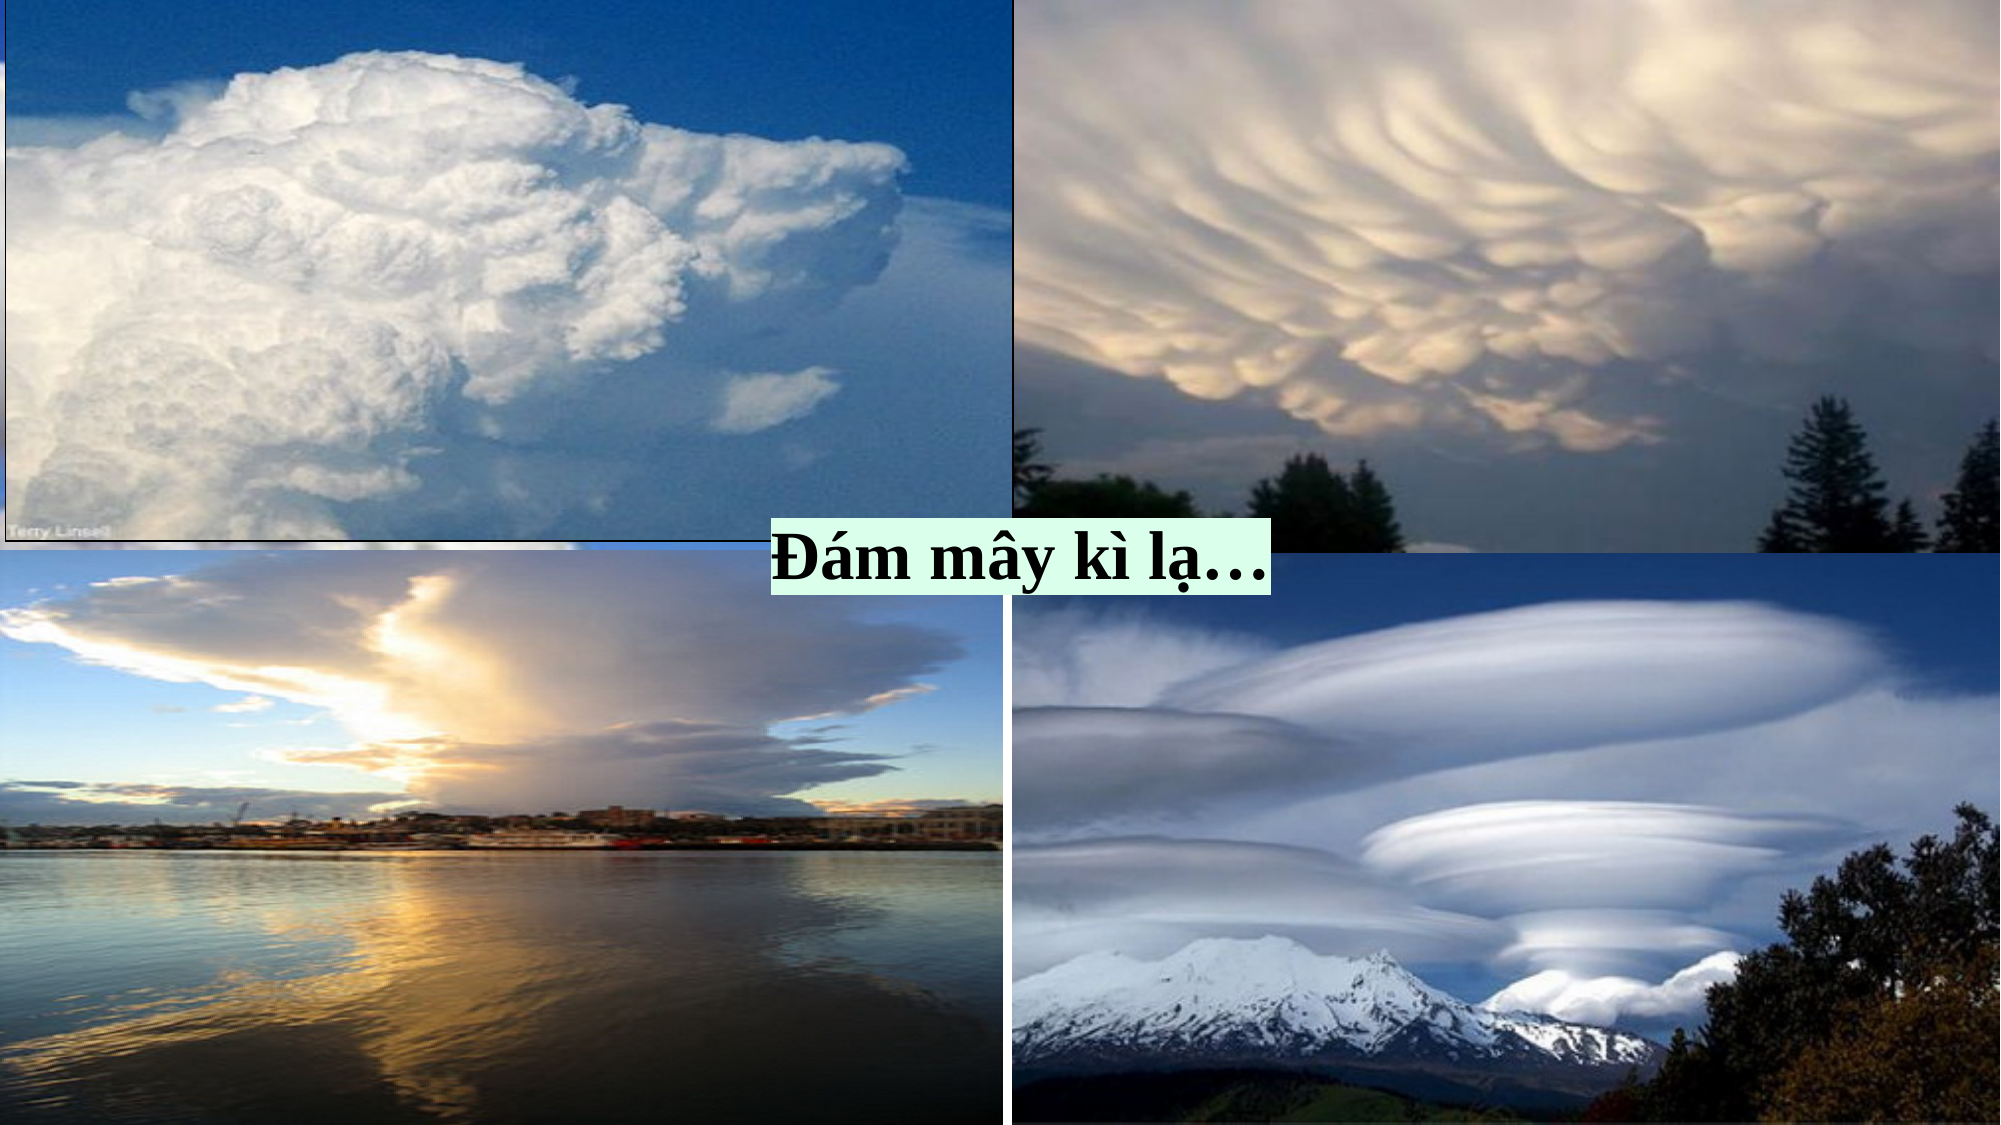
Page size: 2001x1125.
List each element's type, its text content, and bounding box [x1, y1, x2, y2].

picture [0, 0, 2000, 1125]
title Đám mây kì lạ… [1003, 550, 1012, 604]
